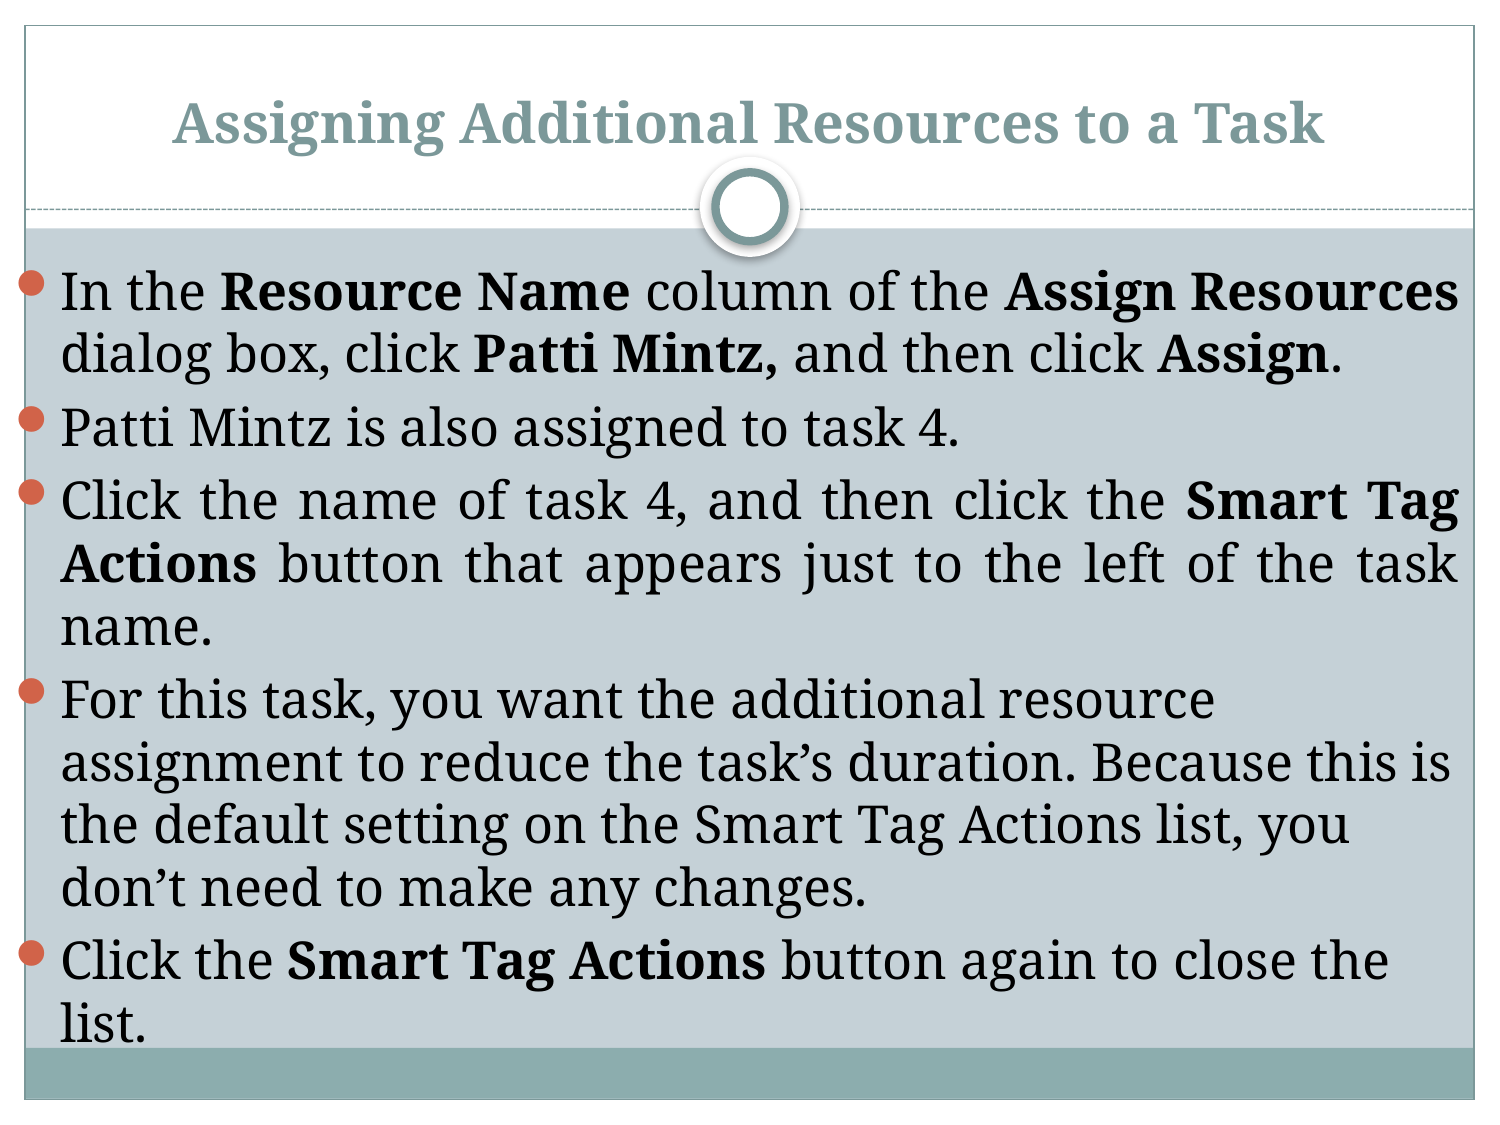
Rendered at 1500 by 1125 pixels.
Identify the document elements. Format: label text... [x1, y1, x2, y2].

list In the Resource Name column of the Assign Resources dialog box, click Patti Mintz, and then click Assign. Patti Mintz is also assigned to task 4. Click the name of task 4, and then click the Smart Tag Actions button that appears just to the left of the task name. For this task, you want the additional resource assignment to reduce the task’s duration. Because this is the default setting on the Smart Tag Actions list, you don’t need to make any changes. Click the Smart Tag Actions button again to close the list. [0, 250, 1475, 1088]
title Assigning Additional Resources to a Task [49, 37, 1450, 162]
